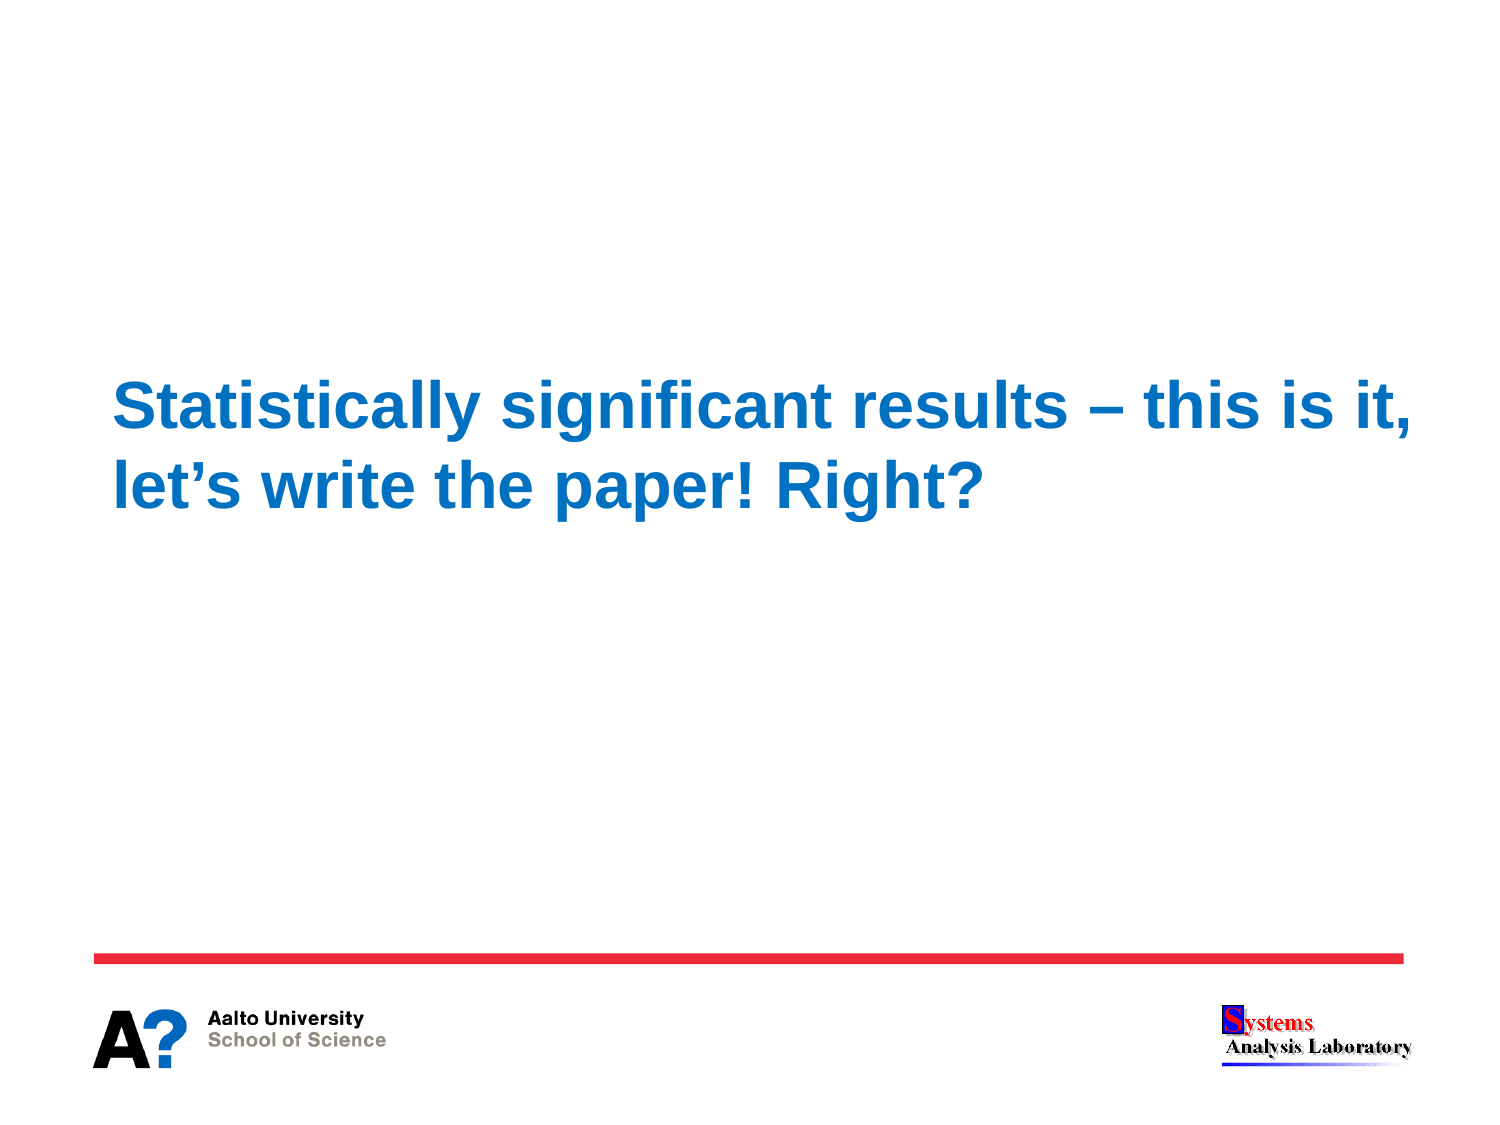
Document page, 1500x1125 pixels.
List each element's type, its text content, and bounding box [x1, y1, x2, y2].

picture [1222, 999, 1416, 1067]
picture [35, 953, 443, 1125]
title Statistically significant results – this is it, let’s write the paper! Right? [112, 361, 1422, 539]
